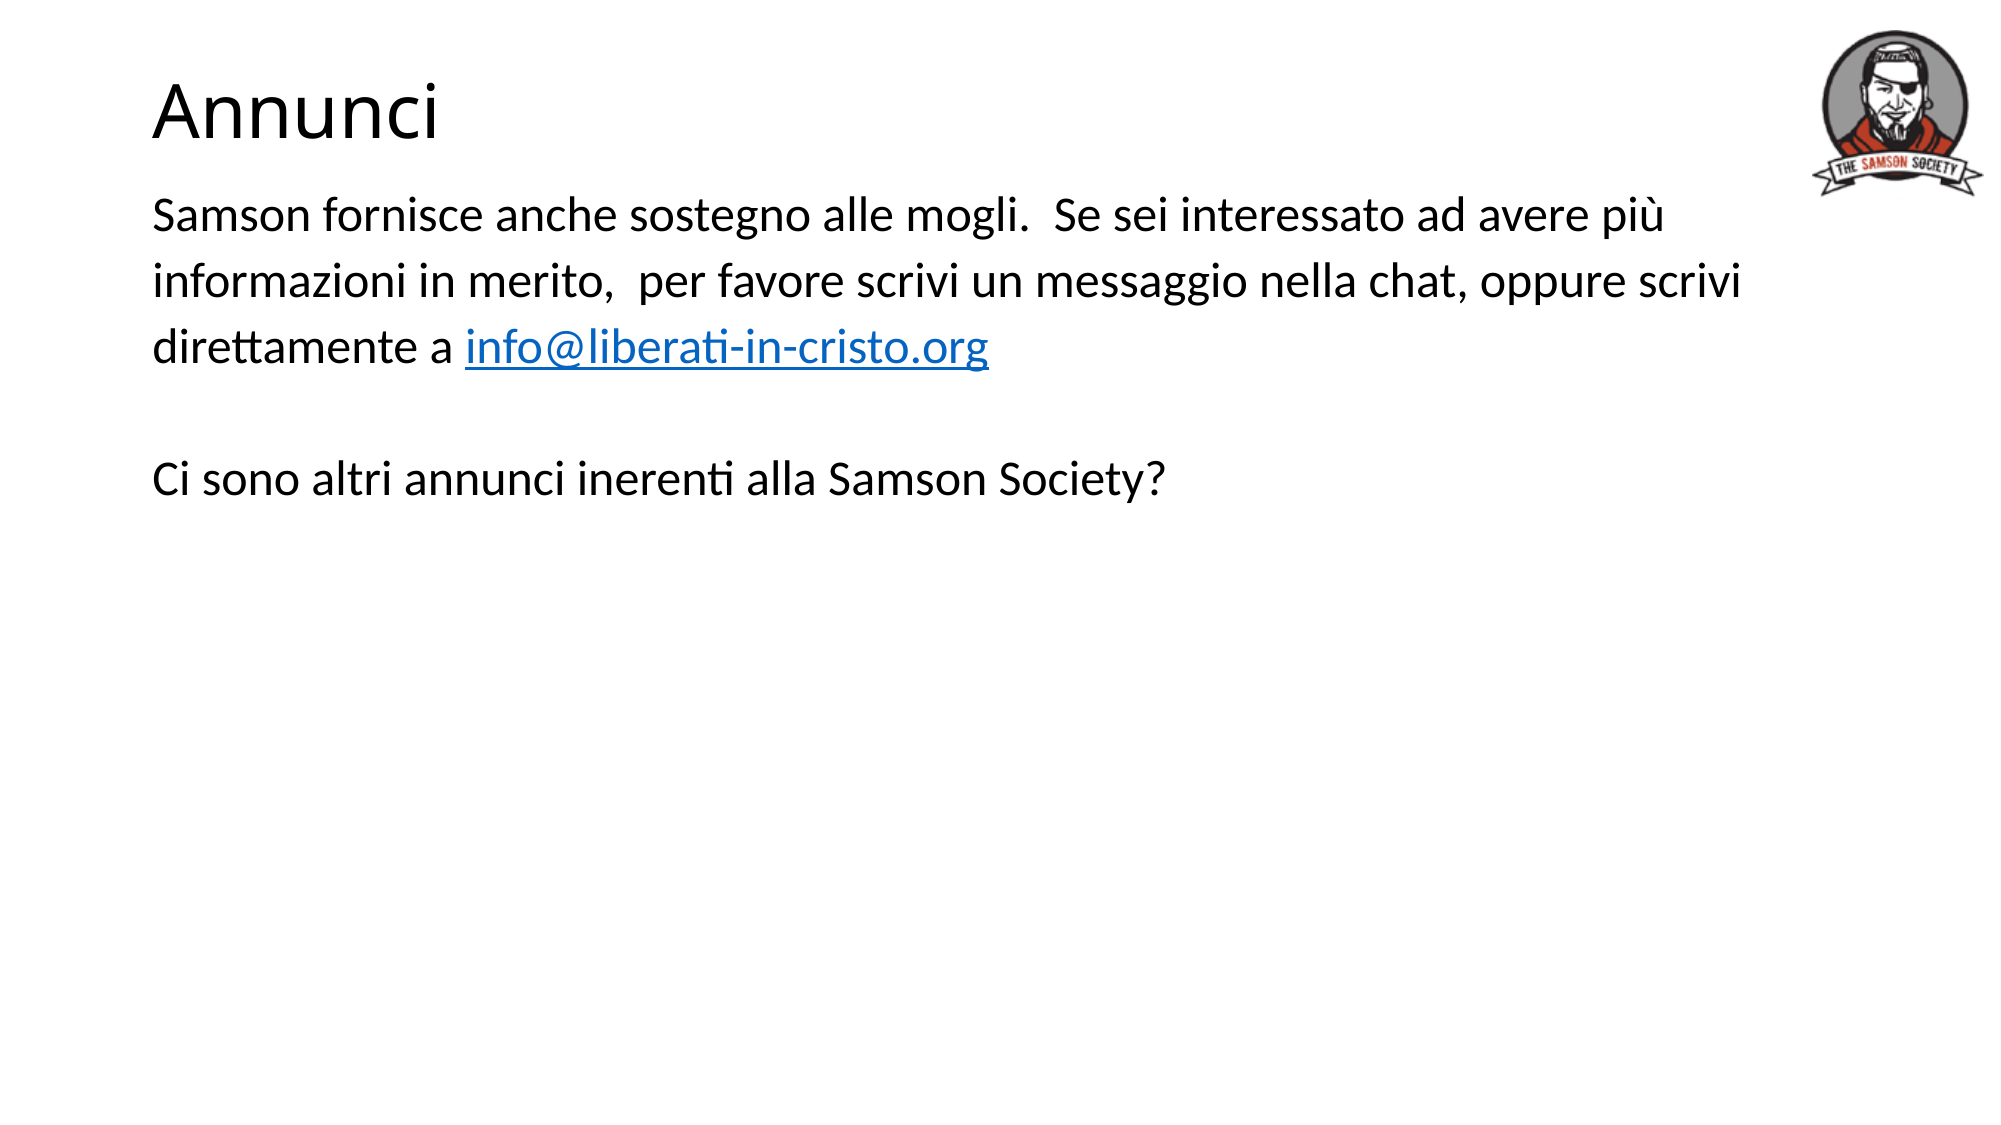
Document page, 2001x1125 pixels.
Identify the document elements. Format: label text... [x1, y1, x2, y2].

title Annunci [137, 59, 1863, 169]
list Samson fornisce anche sostegno alle mogli. Se sei interessato ad avere più informazioni in merito, per favore scrivi un messaggio nella chat, oppure scrivi direttamente a info@liberati-in-cristo.org Ci sono altri annunci inerenti alla Samson Society? [137, 168, 1826, 1103]
picture [1812, 30, 1984, 199]
